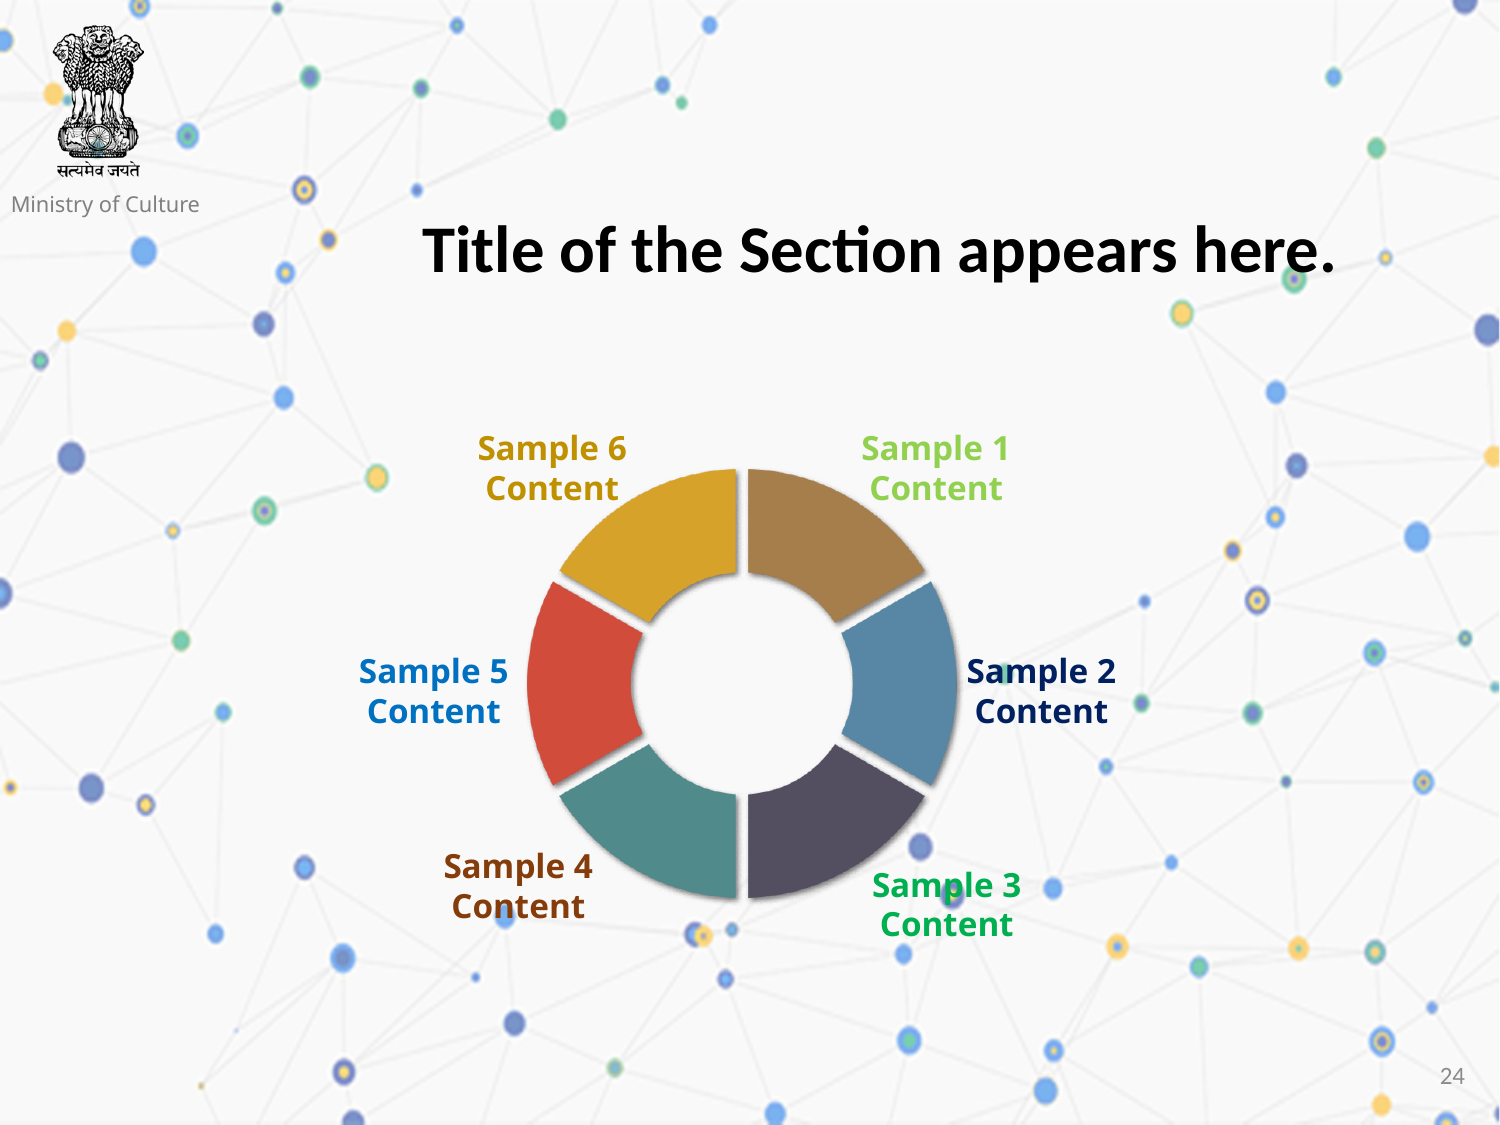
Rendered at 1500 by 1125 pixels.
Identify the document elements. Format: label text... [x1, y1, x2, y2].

slide_number 24 [1142, 1044, 1481, 1105]
text_box Sample 3 Content [742, 856, 1152, 951]
picture [478, 436, 995, 906]
text_box Sample 1 Content [757, 419, 1141, 515]
text_box Sample 5 Content [229, 642, 478, 738]
text_box Sample 4 Content [314, 837, 723, 933]
text_box Sample 6 Content [348, 419, 757, 515]
text_box Title of the Section appears here. [395, 207, 1365, 327]
text_box Sample 2 Content [995, 642, 1247, 738]
picture [51, 23, 144, 179]
